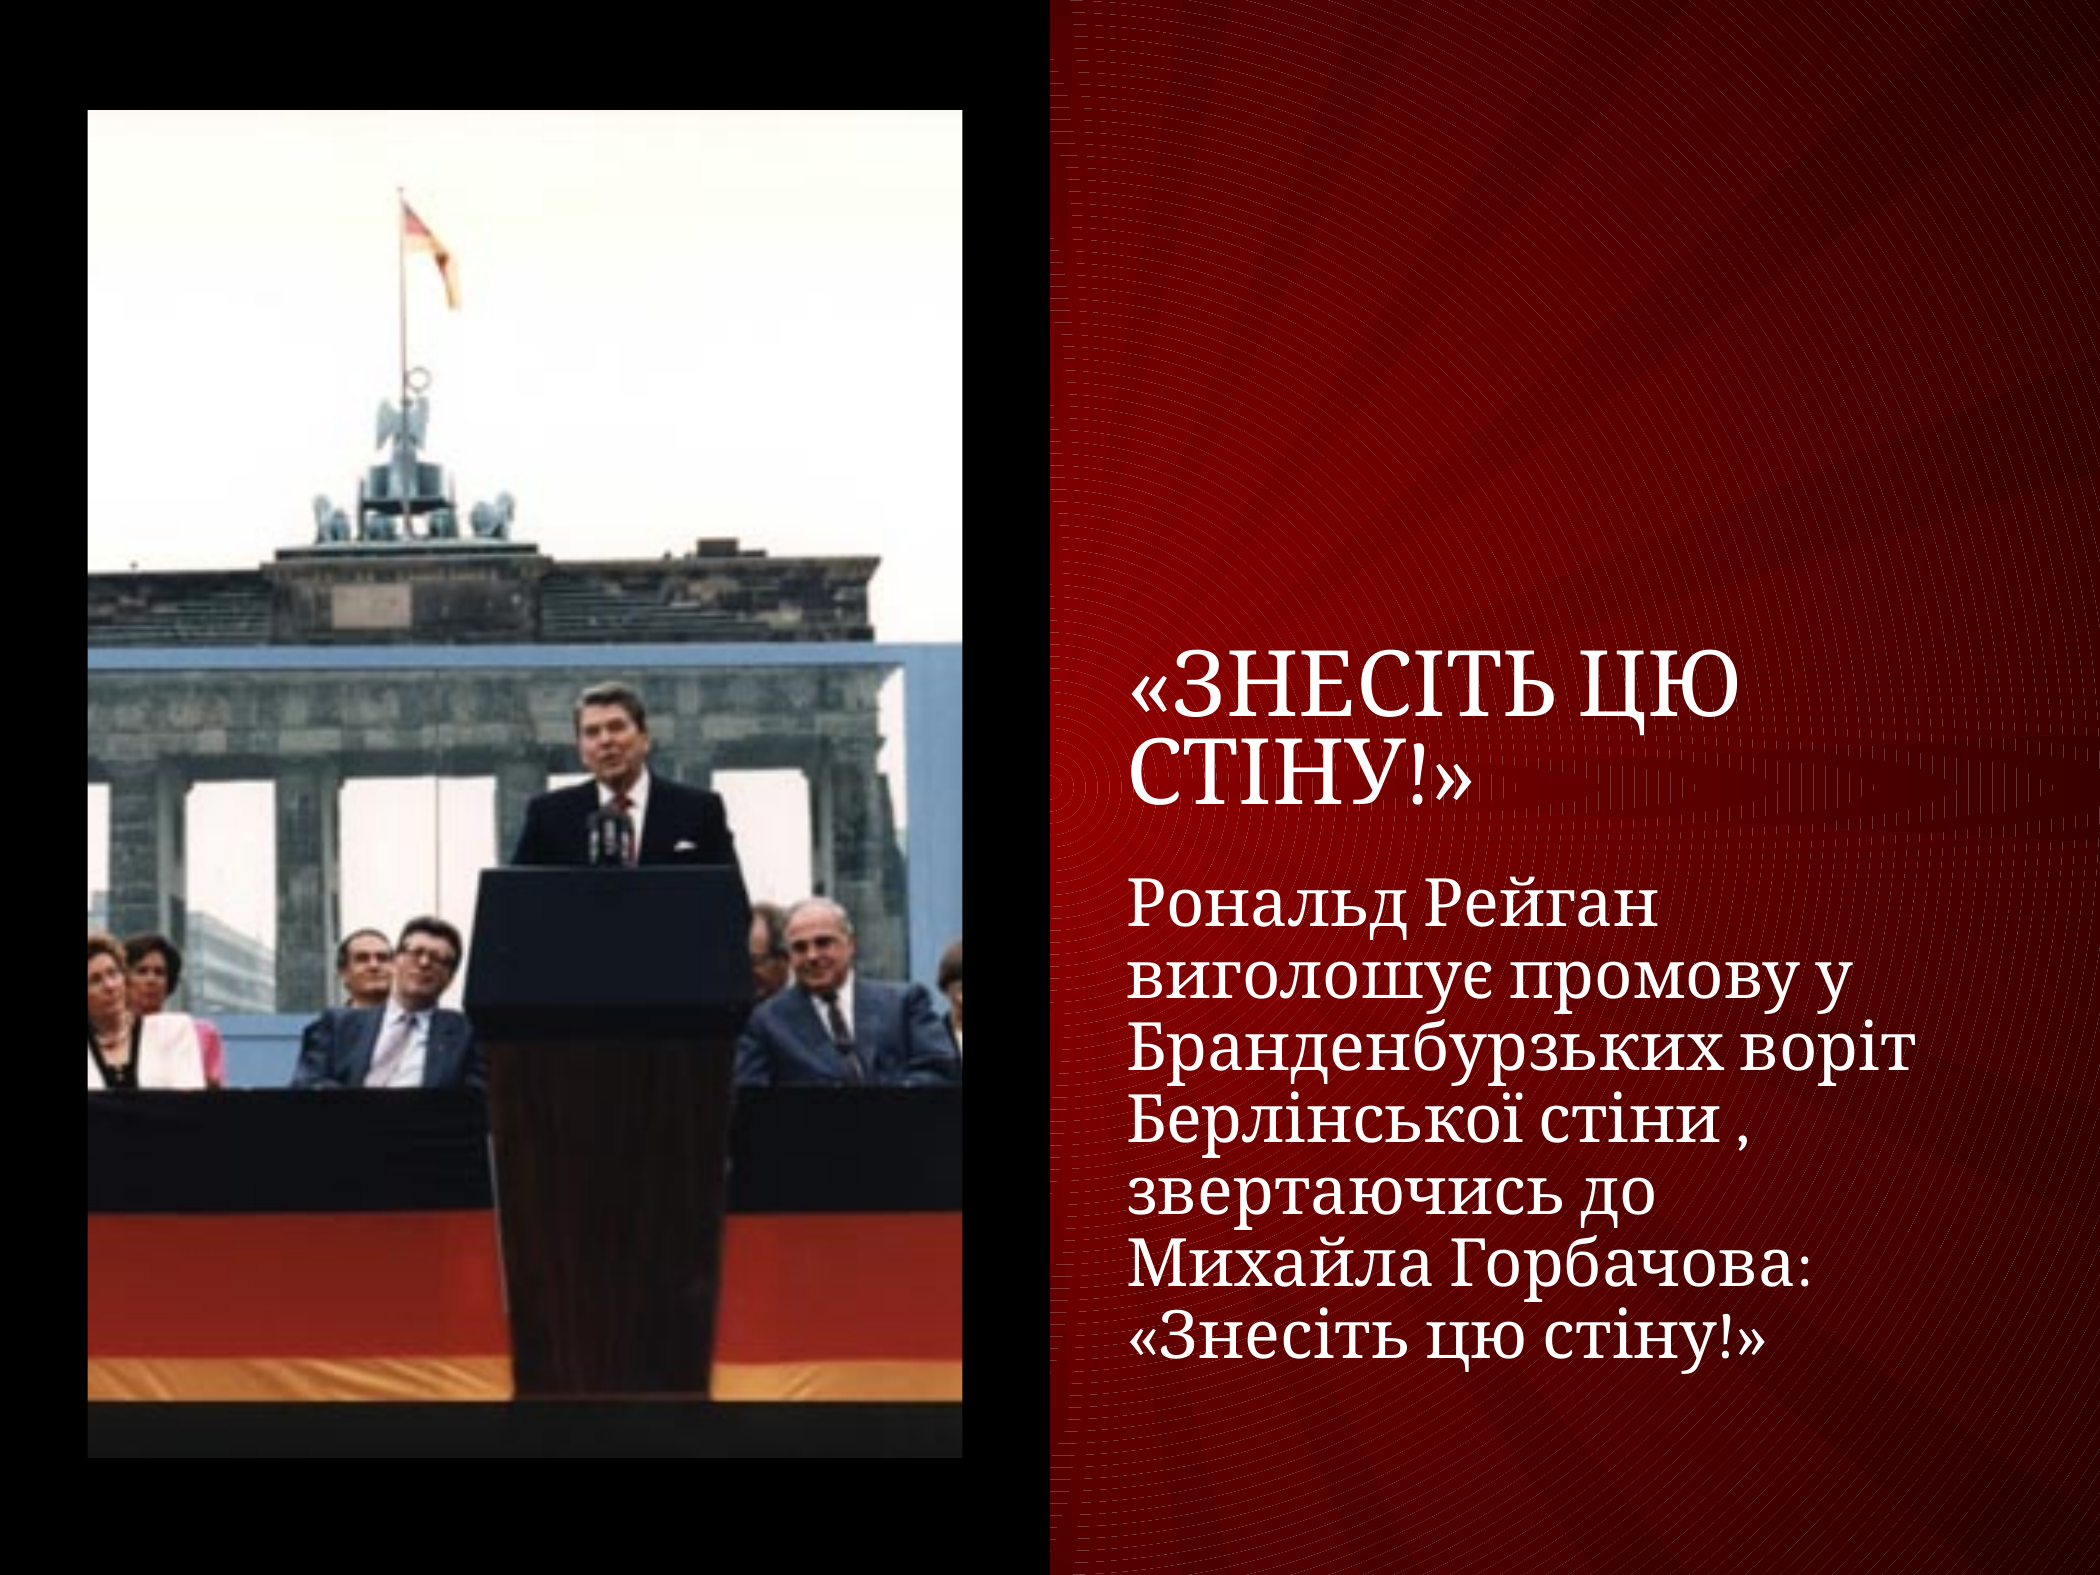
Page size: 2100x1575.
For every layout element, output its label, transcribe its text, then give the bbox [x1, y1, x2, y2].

picture [86, 110, 963, 1458]
title «Знесіть цю стіну!» [1102, 437, 1995, 835]
list Рональд Рейган виголошує промову у Бранденбурзьких воріт Берлінської стіни , звертаючись до Михайла Горбачова: «Знесіть цю стіну!» [1102, 857, 1995, 1402]
